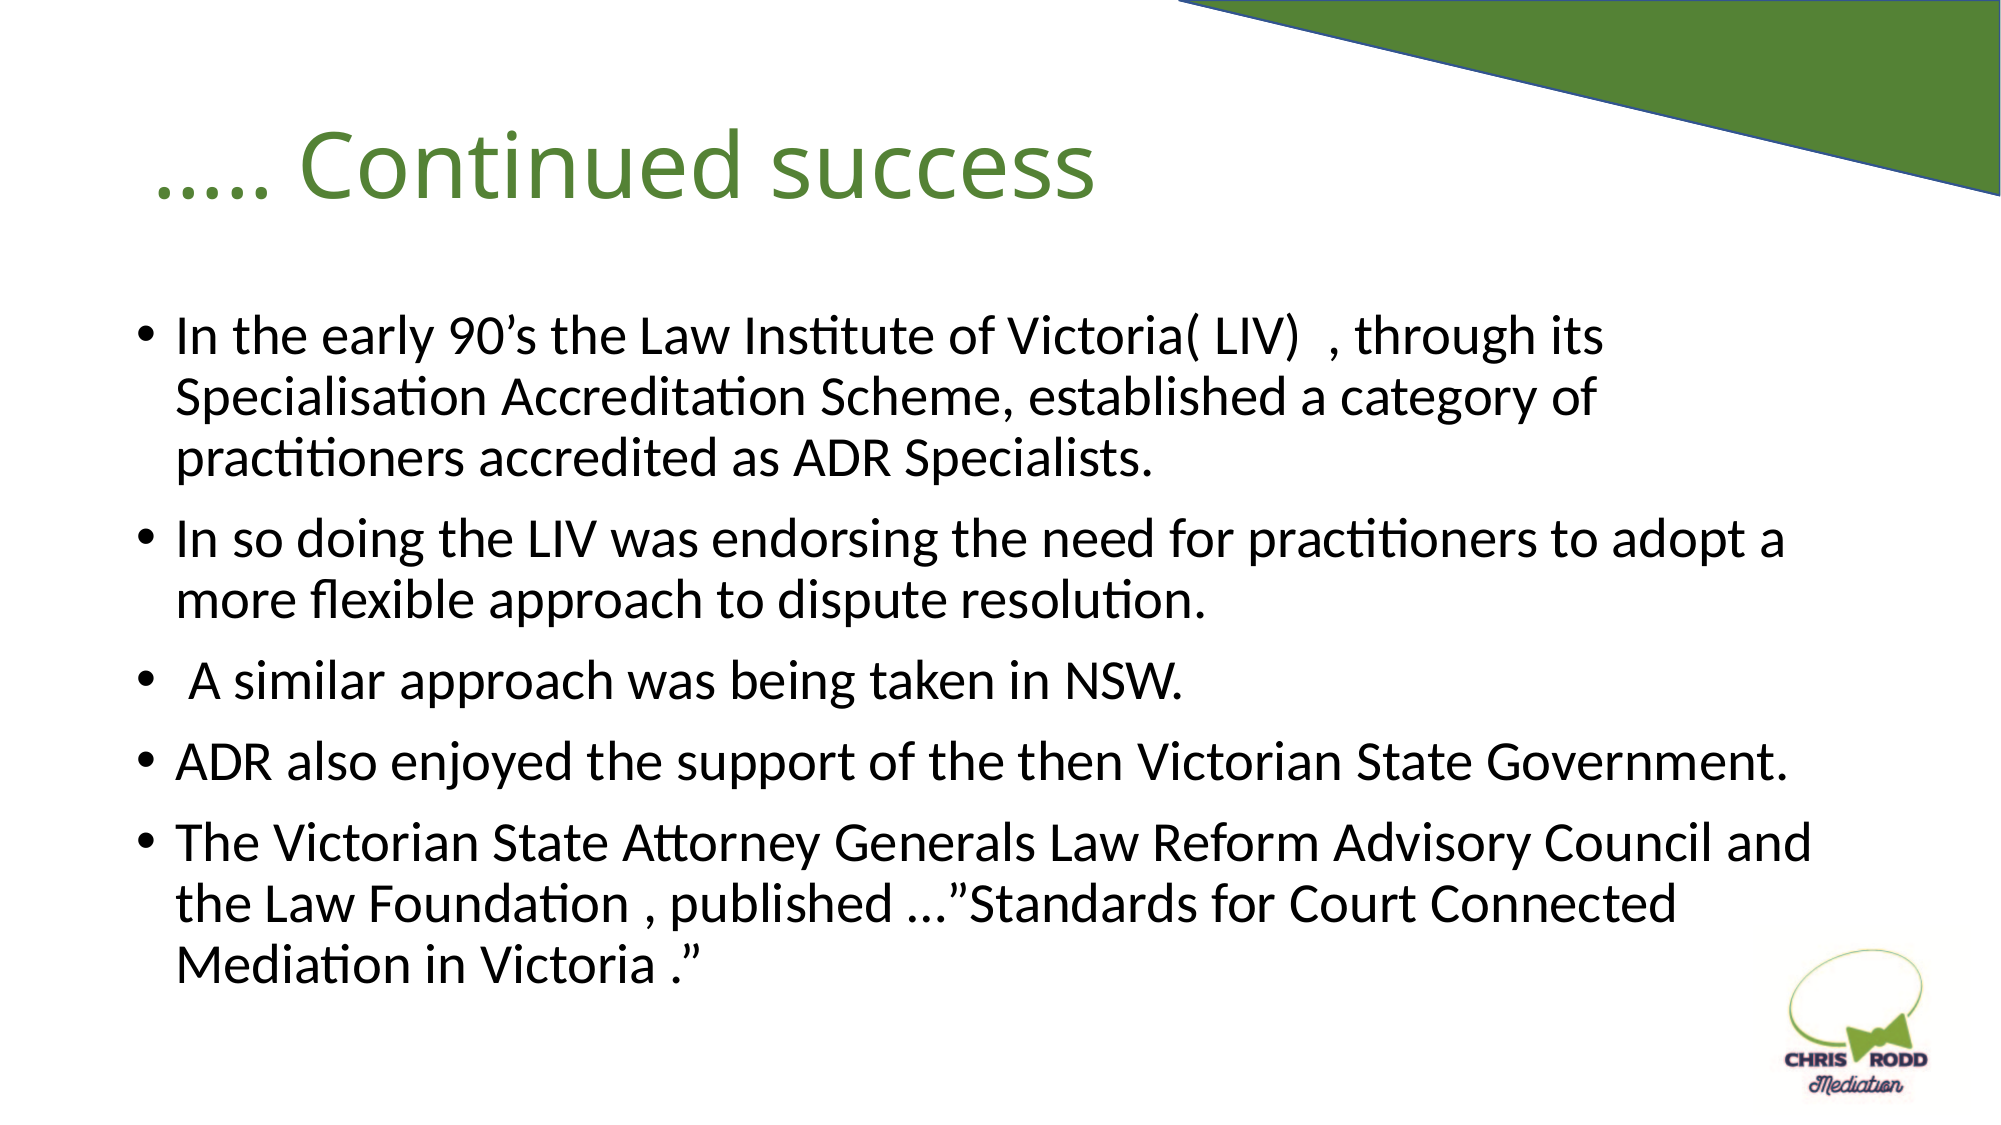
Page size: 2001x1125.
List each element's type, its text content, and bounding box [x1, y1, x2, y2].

title ….. Continued success [137, 59, 1863, 278]
picture [1753, 925, 1971, 1115]
list In the early 90’s the Law Institute of Victoria( LIV) , through its Specialisation Accreditation Scheme, established a category of practitioners accredited as ADR Specialists. In so doing the LIV was endorsing the need for practitioners to adopt a more flexible approach to dispute resolution. A similar approach was being taken in NSW. ADR also enjoyed the support of the then Victorian State Government. The Victorian State Attorney Generals Law Reform Advisory Council and the Law Foundation , published …”Standards for Court Connected Mediation in Victoria .” [121, 297, 1847, 1012]
